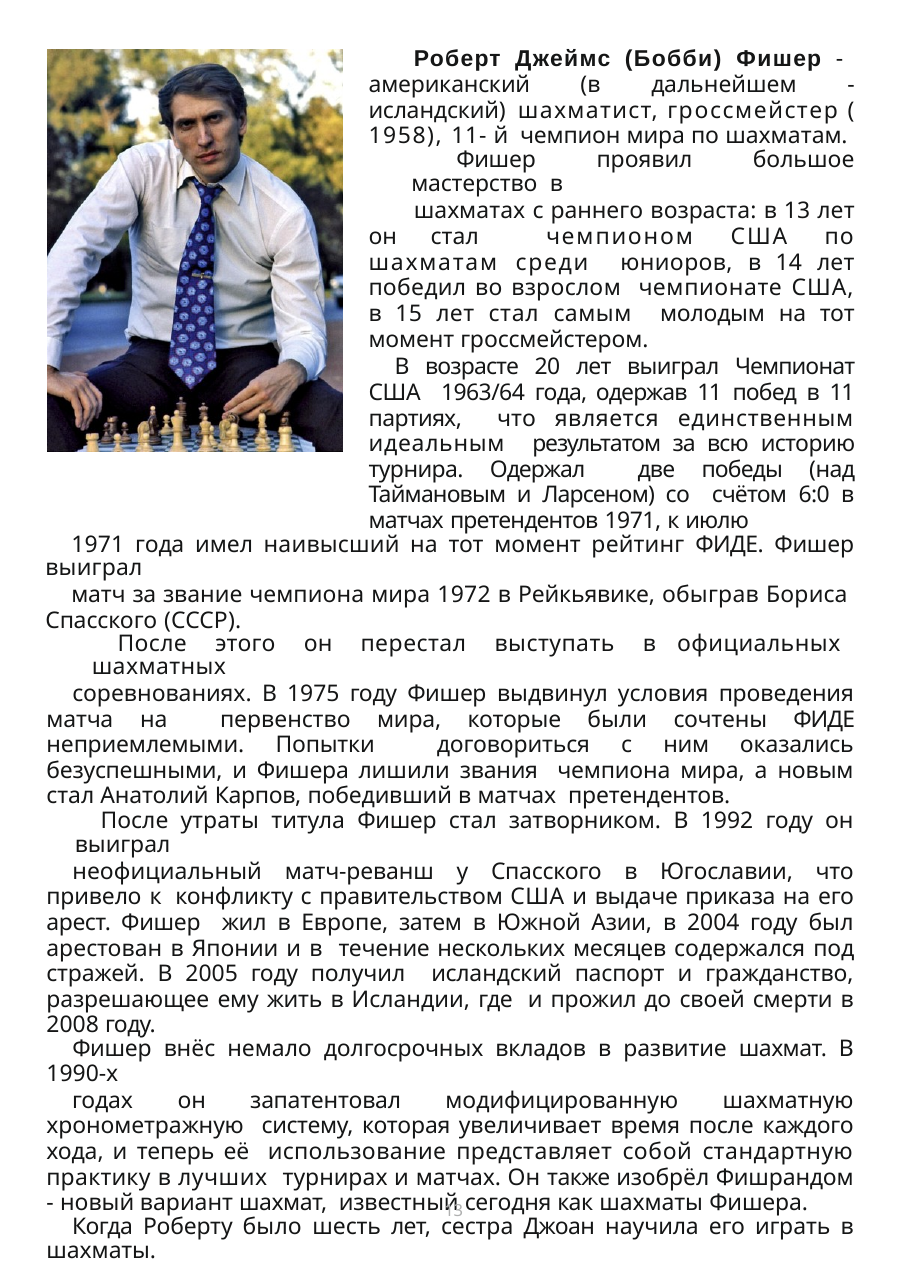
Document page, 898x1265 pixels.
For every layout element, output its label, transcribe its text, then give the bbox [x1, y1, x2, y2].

text_box Роберт Джеймс (Бобби) Фишер - американский (в дальнейшем - исландский) шахматист, гроссмейстер ( 1958), 11- й чемпион мира по шахматам. Фишер проявил большое мастерство в шахматах с раннего возраста: в 13 лет он стал чемпионом США по шахматам среди юниоров, в 14 лет победил во взрослом чемпионате США, в 15 лет стал самым молодым на тот момент гроссмейстером. В возрасте 20 лет выиграл Чемпионат США 1963/64 года, одержав 11 побед в 11 партиях, что является единственным идеальным результатом за всю историю турнира. Одержал две победы (над Таймановым и Ларсеном) со счётом 6:0 в матчах претендентов 1971, к июлю 1971 года имел наивысший на тот момент рейтинг ФИДЕ. Фишер выиграл матч за звание чемпиона мира 1972 в Рейкьявике, обыграв Бориса Спасского (СССР). После этого он перестал выступать в официальных шахматных соревнованиях. В 1975 году Фишер выдвинул условия проведения матча на первенство мира, которые были сочтены ФИДЕ неприемлемыми. Попытки договориться с ним оказались безуспешными, и Фишера лишили звания чемпиона мира, а новым стал Анатолий Карпов, победивший в матчах претендентов. После утраты титула Фишер стал затворником. В 1992 году он выиграл неофициальный матч-реванш у Спасского в Югославии, что привело к конфликту с правительством США и выдаче приказа на его арест. Фишер жил в Европе, затем в Южной Азии, в 2004 году был арестован в Японии и в течение нескольких месяцев содержался под стражей. В 2005 году получил исландский паспорт и гражданство, разрешающее ему жить в Исландии, где и прожил до своей смерти в 2008 году. Фишер внёс немало долгосрочных вкладов в развитие шахмат. В 1990-х годах он запатентовал модифицированную шахматную хронометражную систему, которая увеличивает время после каждого хода, и теперь её использование представляет собой стандартную практику в лучших турнирах и матчах. Он также изобрёл Фишрандом - новый вариант шахмат, известный сегодня как шахматы Фишера. Когда Роберту было шесть лет, сестра Джоан научила его играть в шахматы. В нём сразу проявился природный дар к шахматам, который мальчик активно развивал. Великолепная память позволила ему изучить немецкий, русский, испанский и сербохорватский языки, иностранную шахматную литературу он читал в оригинале. С самого начала целью Фишера было завоевание титула чемпиона мира, для этого он упорно трудился, делая всё возможное. Для поддержания [43, 41, 856, 1265]
slide_number 13 [438, 1196, 469, 1265]
picture [46, 49, 343, 453]
